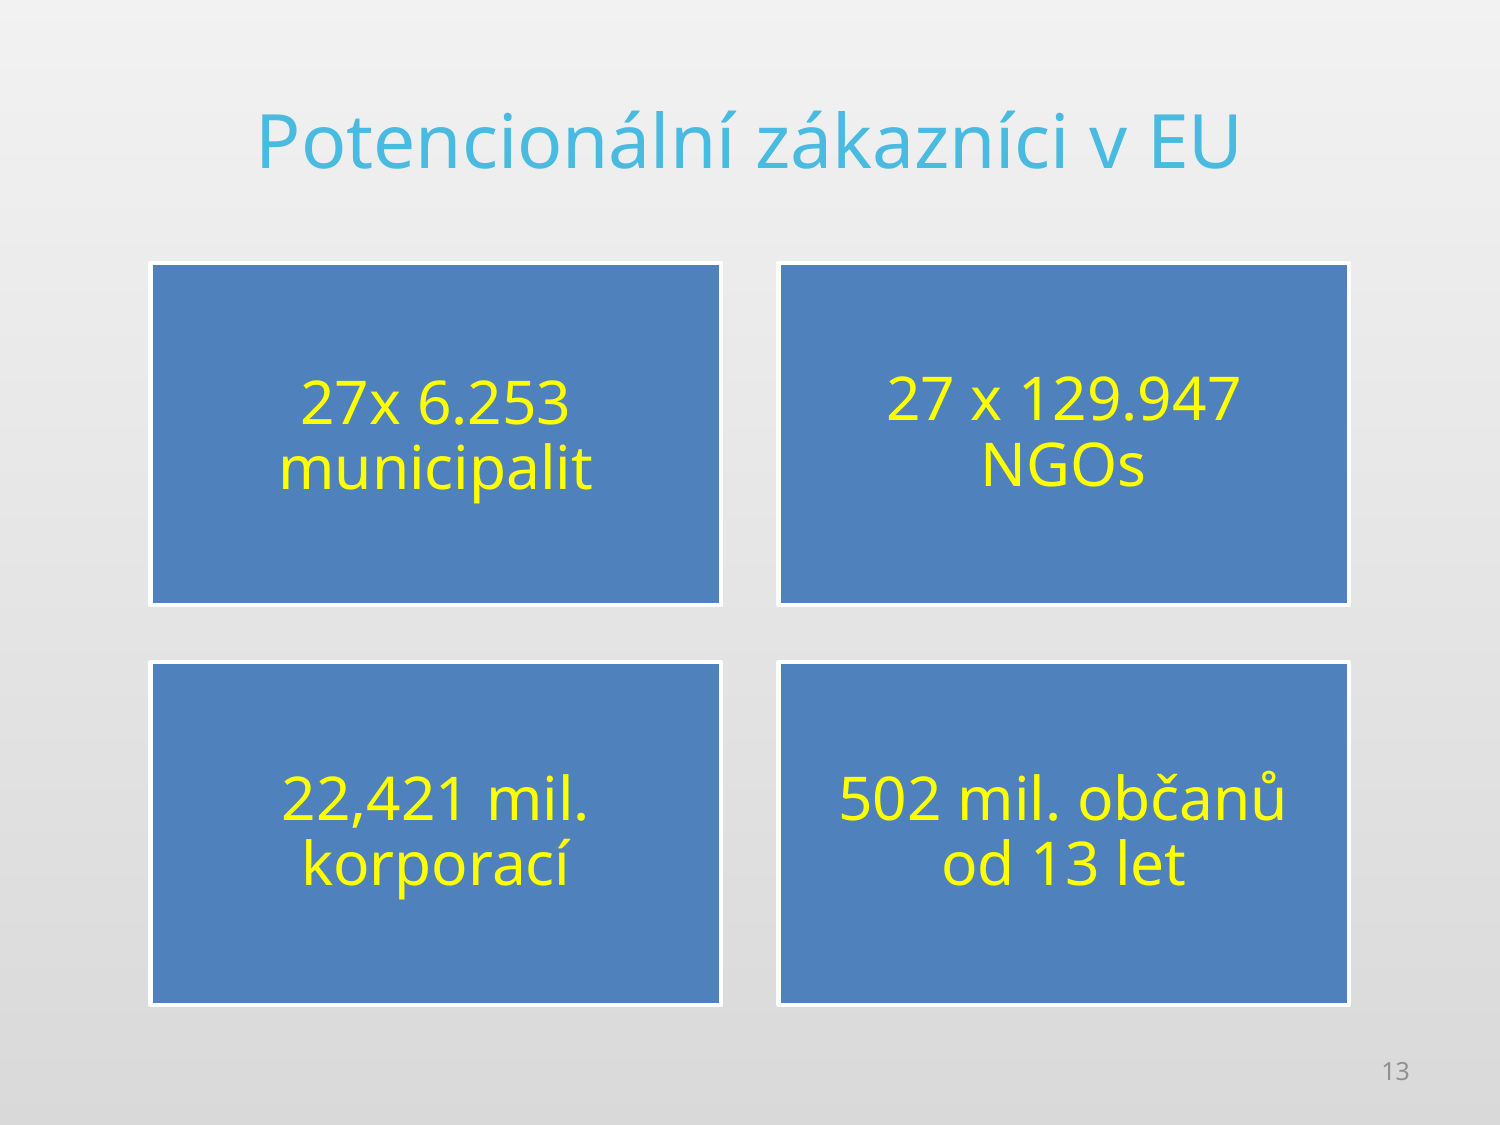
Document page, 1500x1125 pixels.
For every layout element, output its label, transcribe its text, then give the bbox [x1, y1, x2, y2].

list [74, 262, 1426, 1006]
title Potencionální zákazníci v EU [74, 44, 1426, 233]
slide_number 12 [1074, 1042, 1425, 1103]
